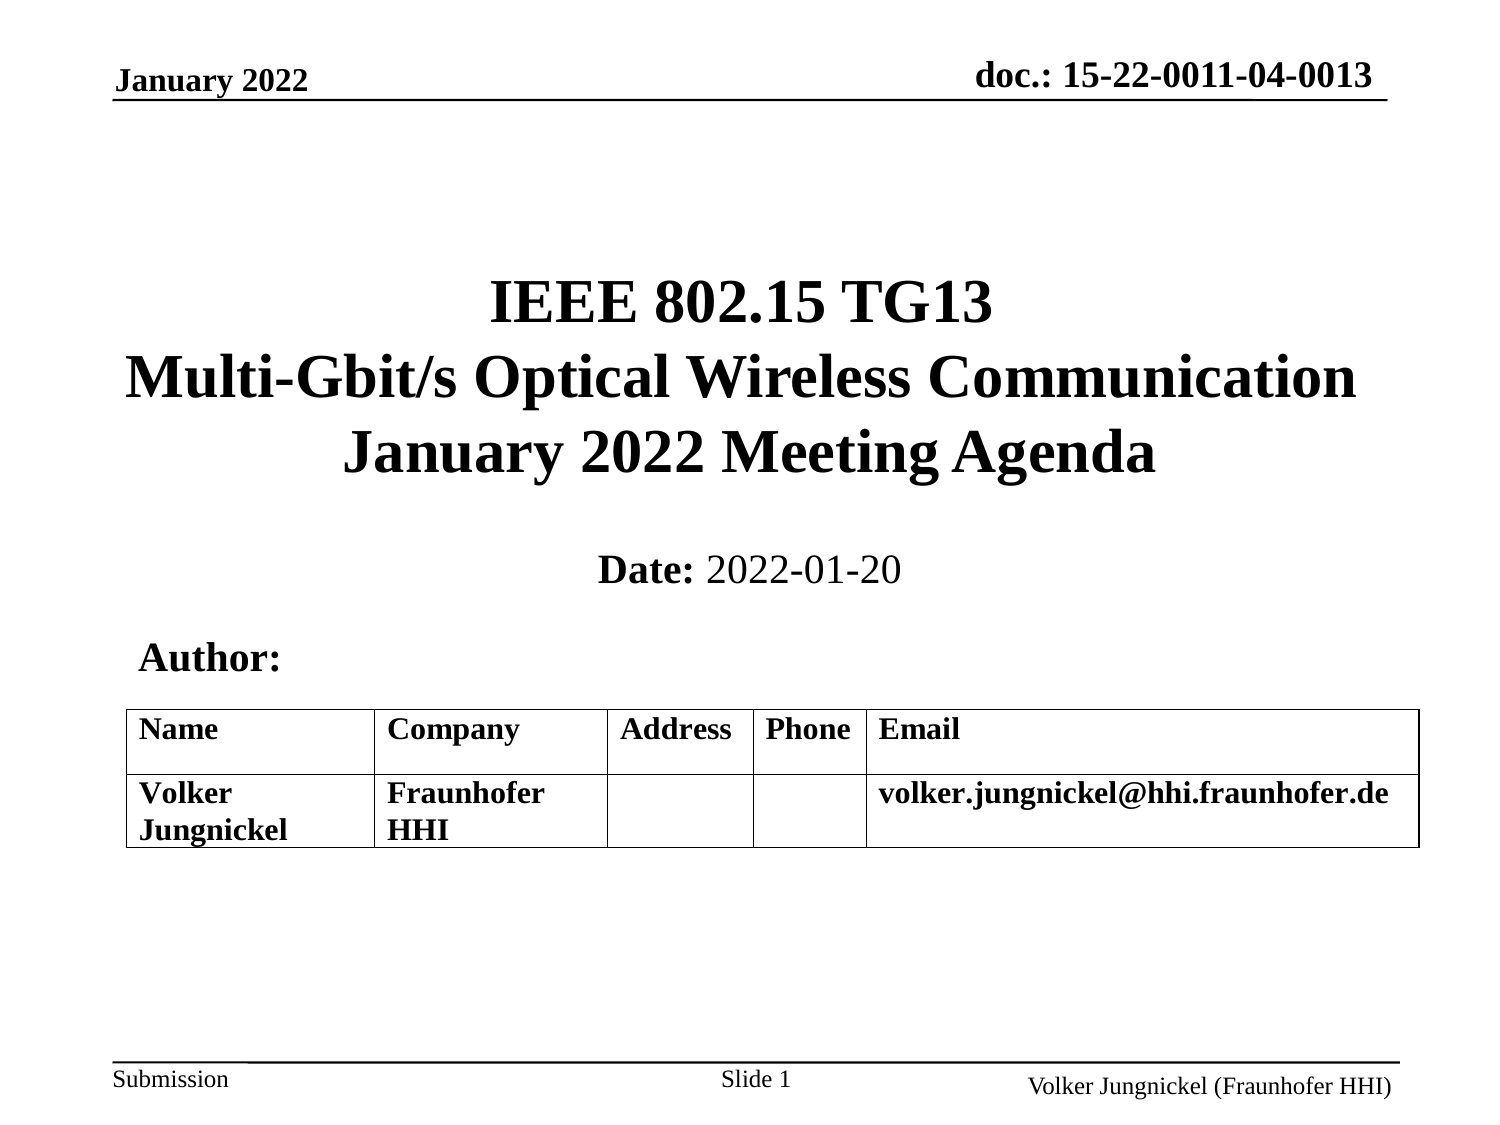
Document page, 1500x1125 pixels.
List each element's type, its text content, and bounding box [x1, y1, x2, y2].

title IEEE 802.15 TG13 Multi-Gbit/s Optical Wireless Communication January 2022 Meeting Agenda [87, 284, 1413, 460]
footer Volker Jungnickel (Fraunhofer HHI) [1012, 1062, 1439, 1100]
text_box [109, 709, 1500, 901]
list Date: 2022-01-20 [112, 534, 1388, 598]
text_box Author: [112, 622, 350, 685]
slide_number Slide 1 [711, 1061, 801, 1093]
